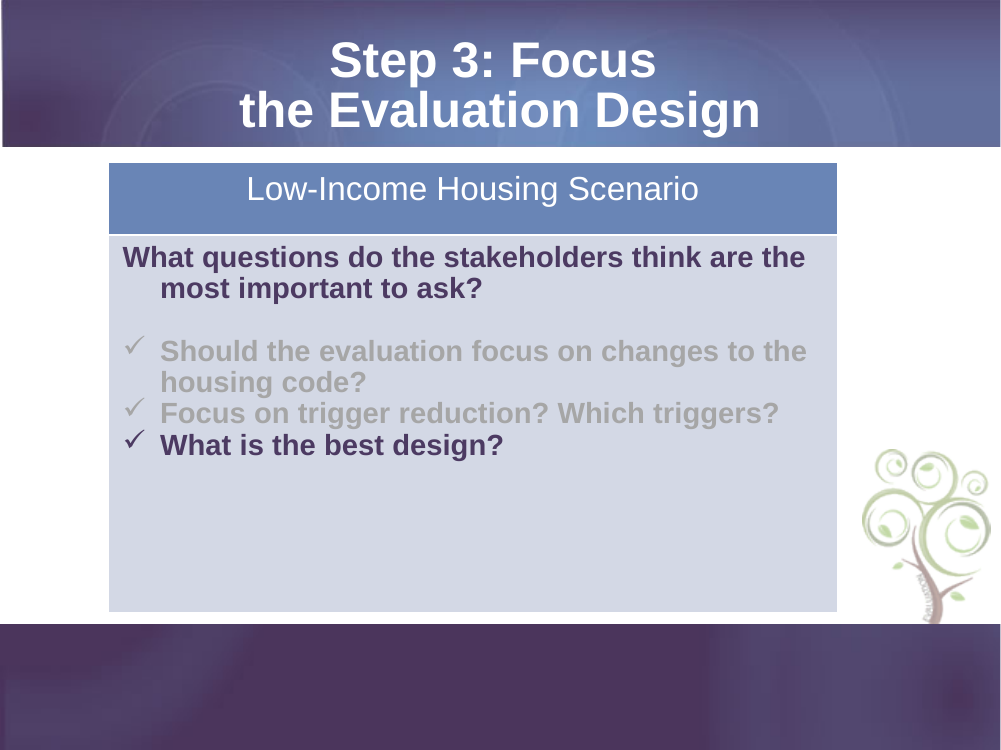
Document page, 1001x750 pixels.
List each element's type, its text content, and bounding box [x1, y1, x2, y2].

title Step 3: Focus the Evaluation Design [74, 24, 926, 151]
picture [0, 0, 1001, 147]
picture [0, 449, 1001, 750]
table_cell What questions do the stakeholders think are the most important to ask? Should the evaluation focus on changes to the housing code? Focus on trigger reduction? Which triggers? What is the best design? [109, 236, 837, 612]
table_header Low-Income Housing Scenario [109, 163, 837, 234]
